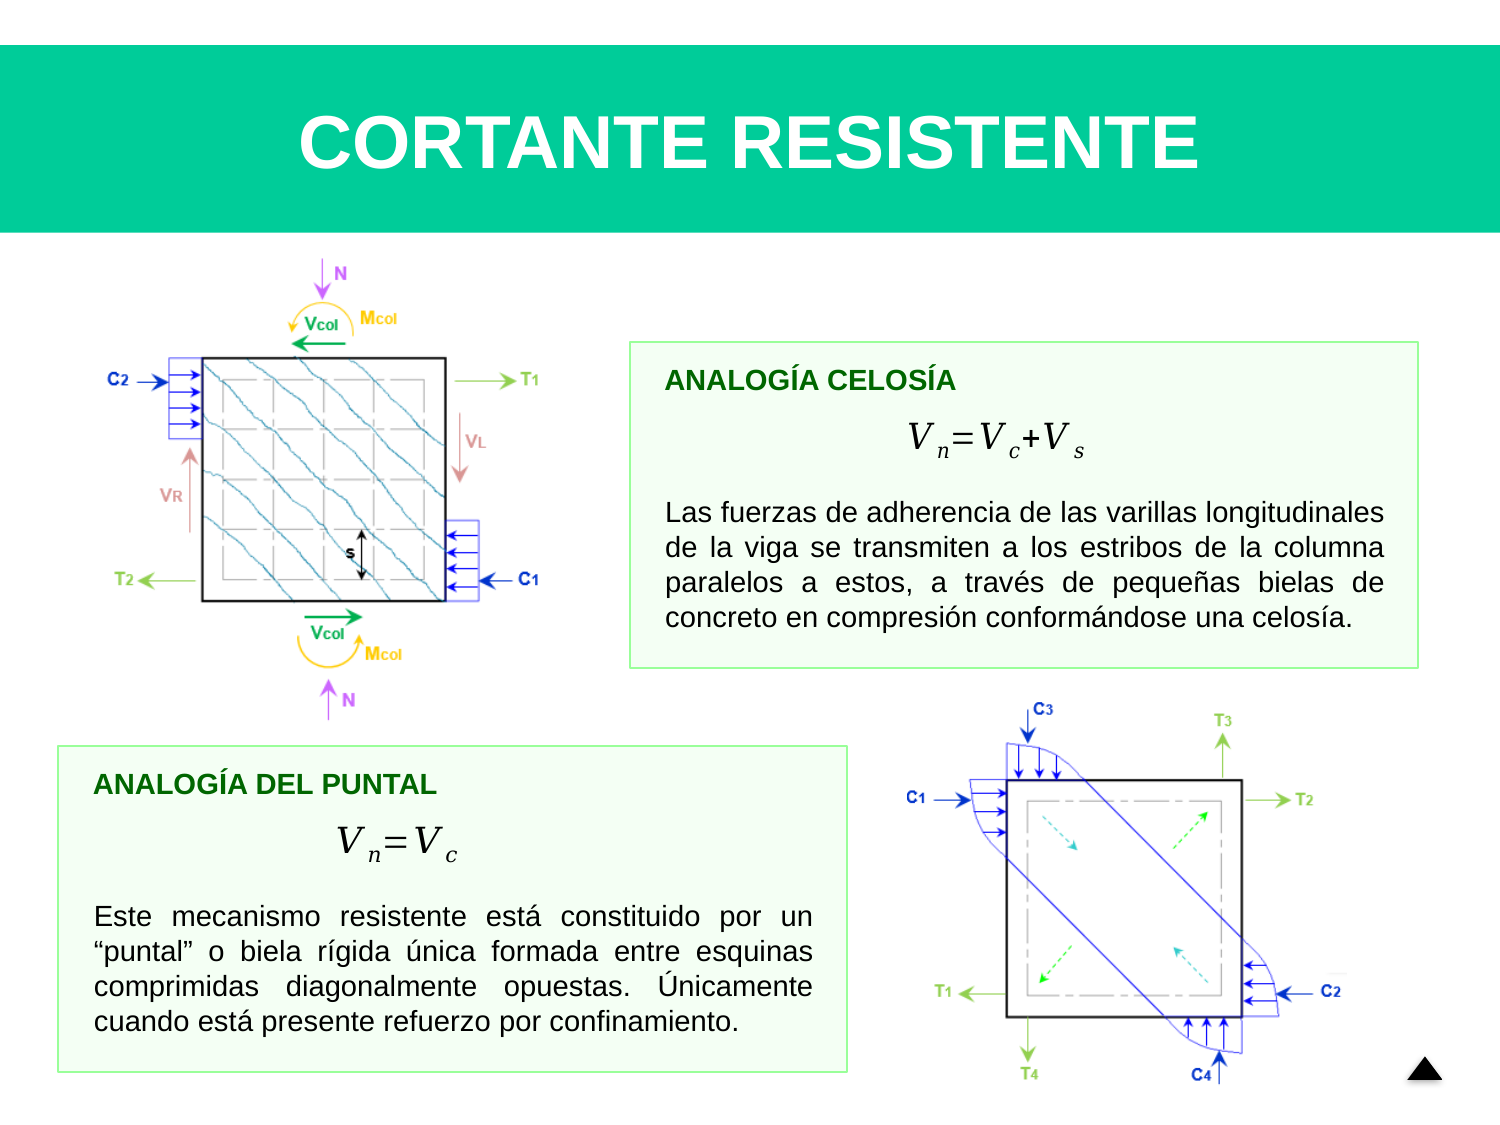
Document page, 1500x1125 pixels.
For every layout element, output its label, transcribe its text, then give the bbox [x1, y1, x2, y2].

text_box Este mecanismo resistente está constituido por un “puntal” o biela rígida única formada entre esquinas comprimidas diagonalmente opuestas. Únicamente cuando está presente refuerzo por confinamiento. [79, 889, 829, 1045]
picture [100, 258, 550, 726]
title CORTANTE RESISTENTE [0, 45, 1500, 233]
text_box [1407, 1056, 1443, 1081]
text_box ANALOGÍA DEL PUNTAL [78, 757, 531, 808]
text_box [628, 340, 1420, 670]
text_box Las fuerzas de adherencia de las varillas longitudinales de la viga se transmiten a los estribos de la columna paralelos a estos, a través de pequeñas bielas de concreto en compresión conformándose una celosía. [650, 485, 1401, 641]
text_box [56, 744, 849, 1074]
text_box ANALOGÍA CELOSÍA [649, 354, 1010, 404]
picture [907, 693, 1348, 1091]
